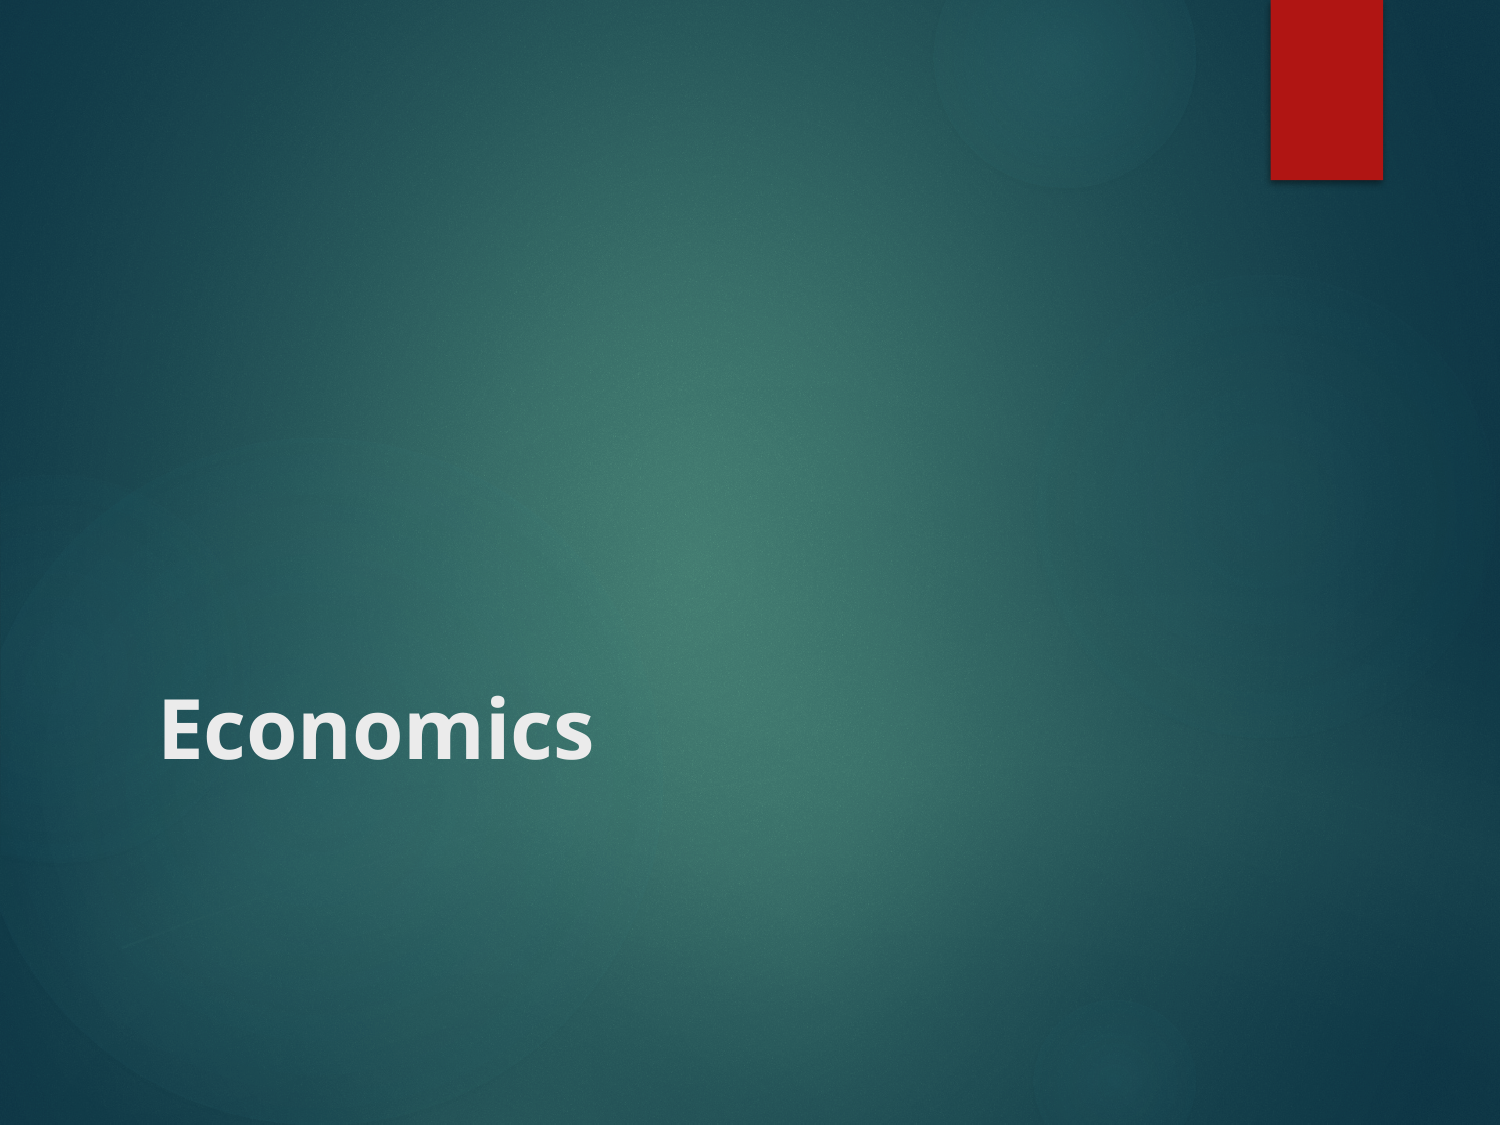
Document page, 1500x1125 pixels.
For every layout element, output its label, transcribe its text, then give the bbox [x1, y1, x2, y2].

title Economics [142, 512, 1229, 784]
